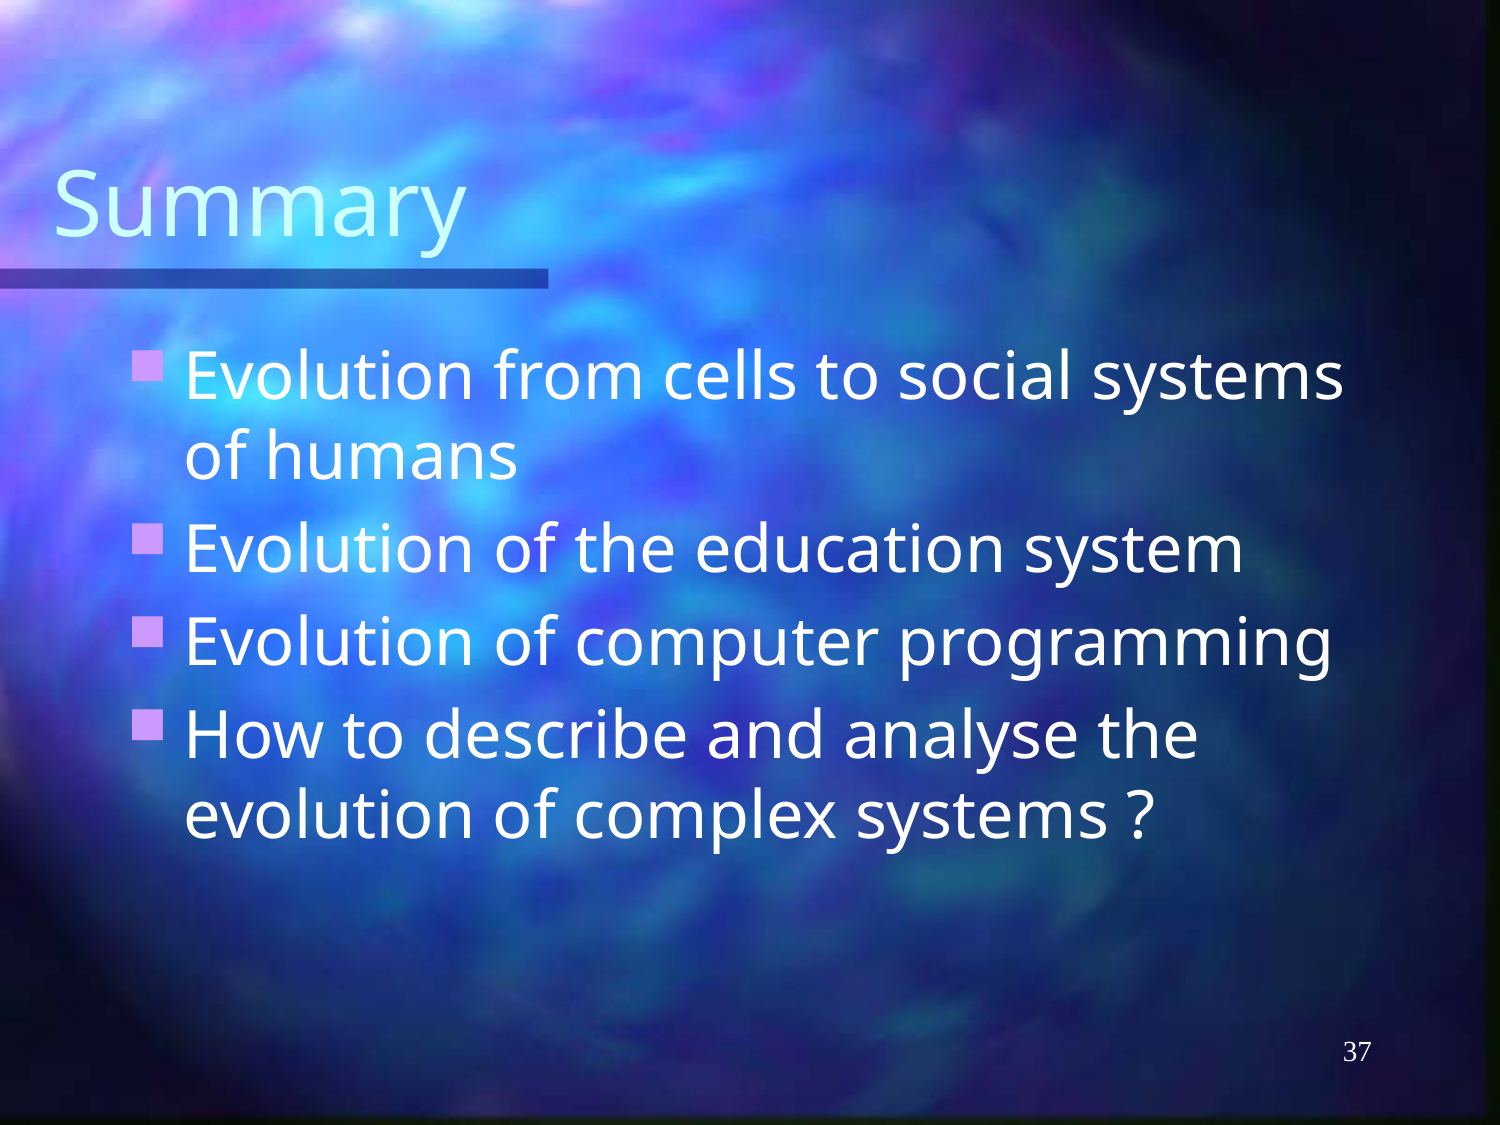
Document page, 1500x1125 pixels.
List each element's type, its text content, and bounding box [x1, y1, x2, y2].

picture [0, 0, 1500, 1125]
title Summary [37, 75, 1313, 263]
list Evolution from cells to social systems of humans Evolution of the education system Evolution of computer programming How to describe and analyse the evolution of complex systems ? [112, 324, 1388, 1000]
slide_number 37 [1074, 1025, 1388, 1100]
